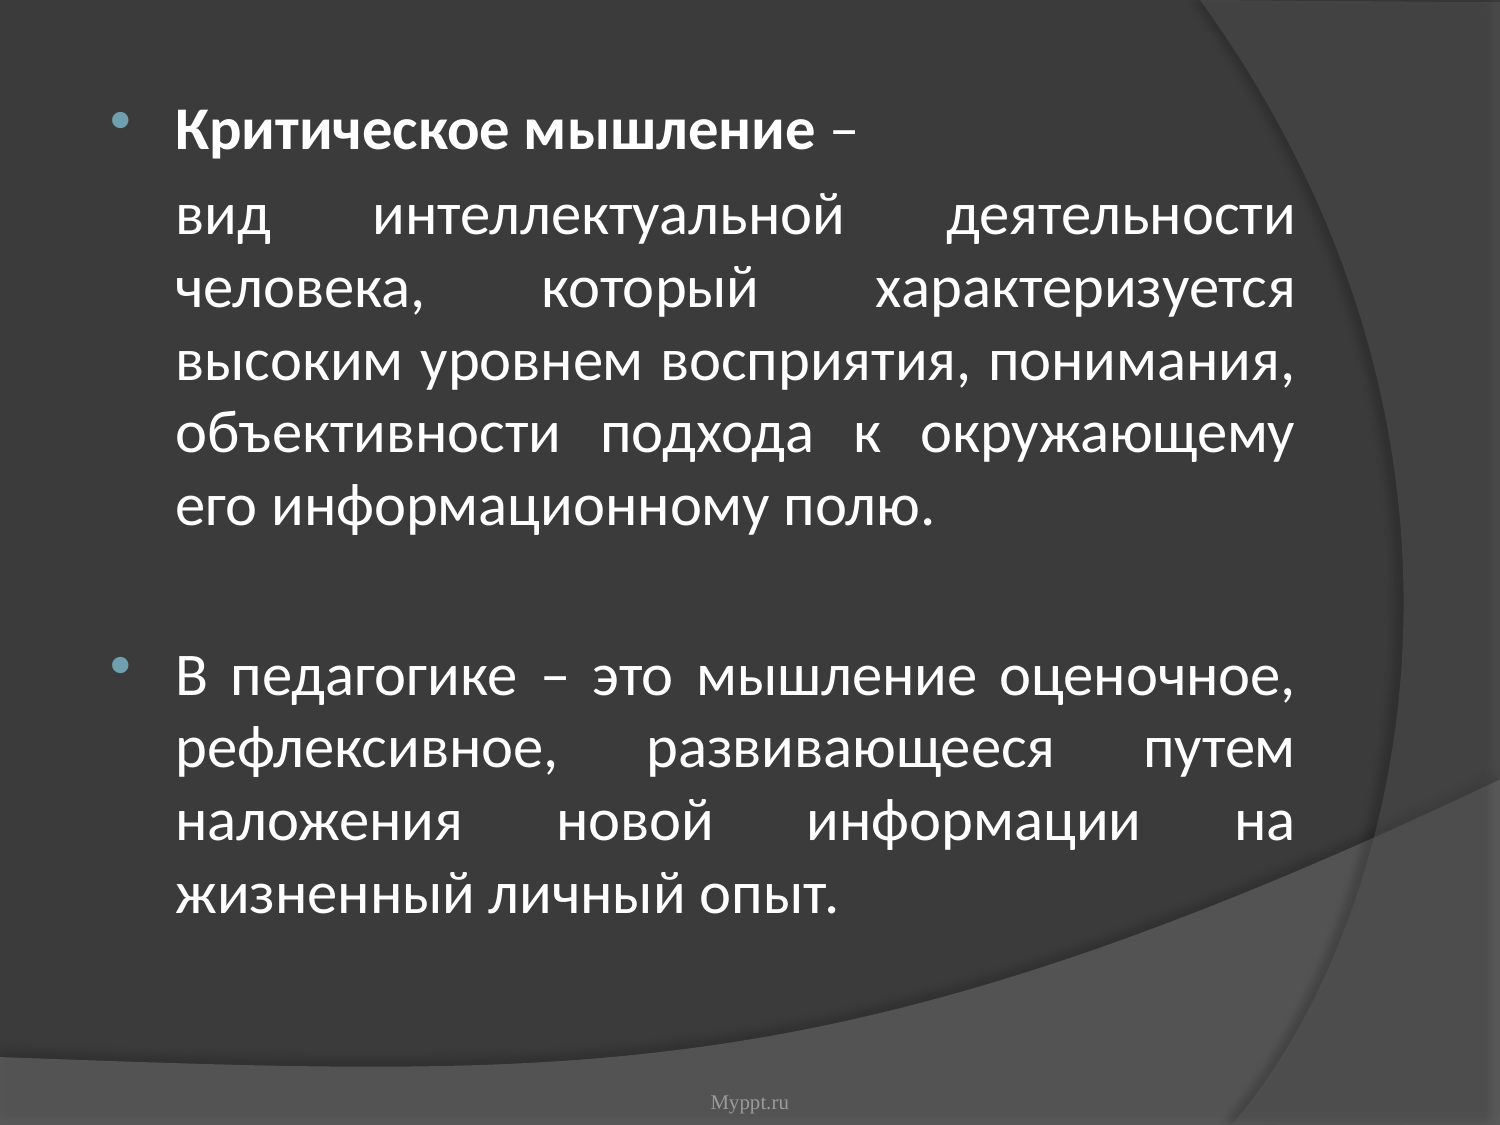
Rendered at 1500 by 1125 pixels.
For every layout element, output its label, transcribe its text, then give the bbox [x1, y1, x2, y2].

footer Myppt.ru [512, 1053, 988, 1114]
list Критическое мышление – вид интеллектуальной деятельности человека, который характеризуется высоким уровнем восприятия, понимания, объективности подхода к окружающему его информационному полю. В педагогике – это мышление оценочное, рефлексивное, развивающееся путем наложения новой информации на жизненный личный опыт. [93, 82, 1311, 992]
